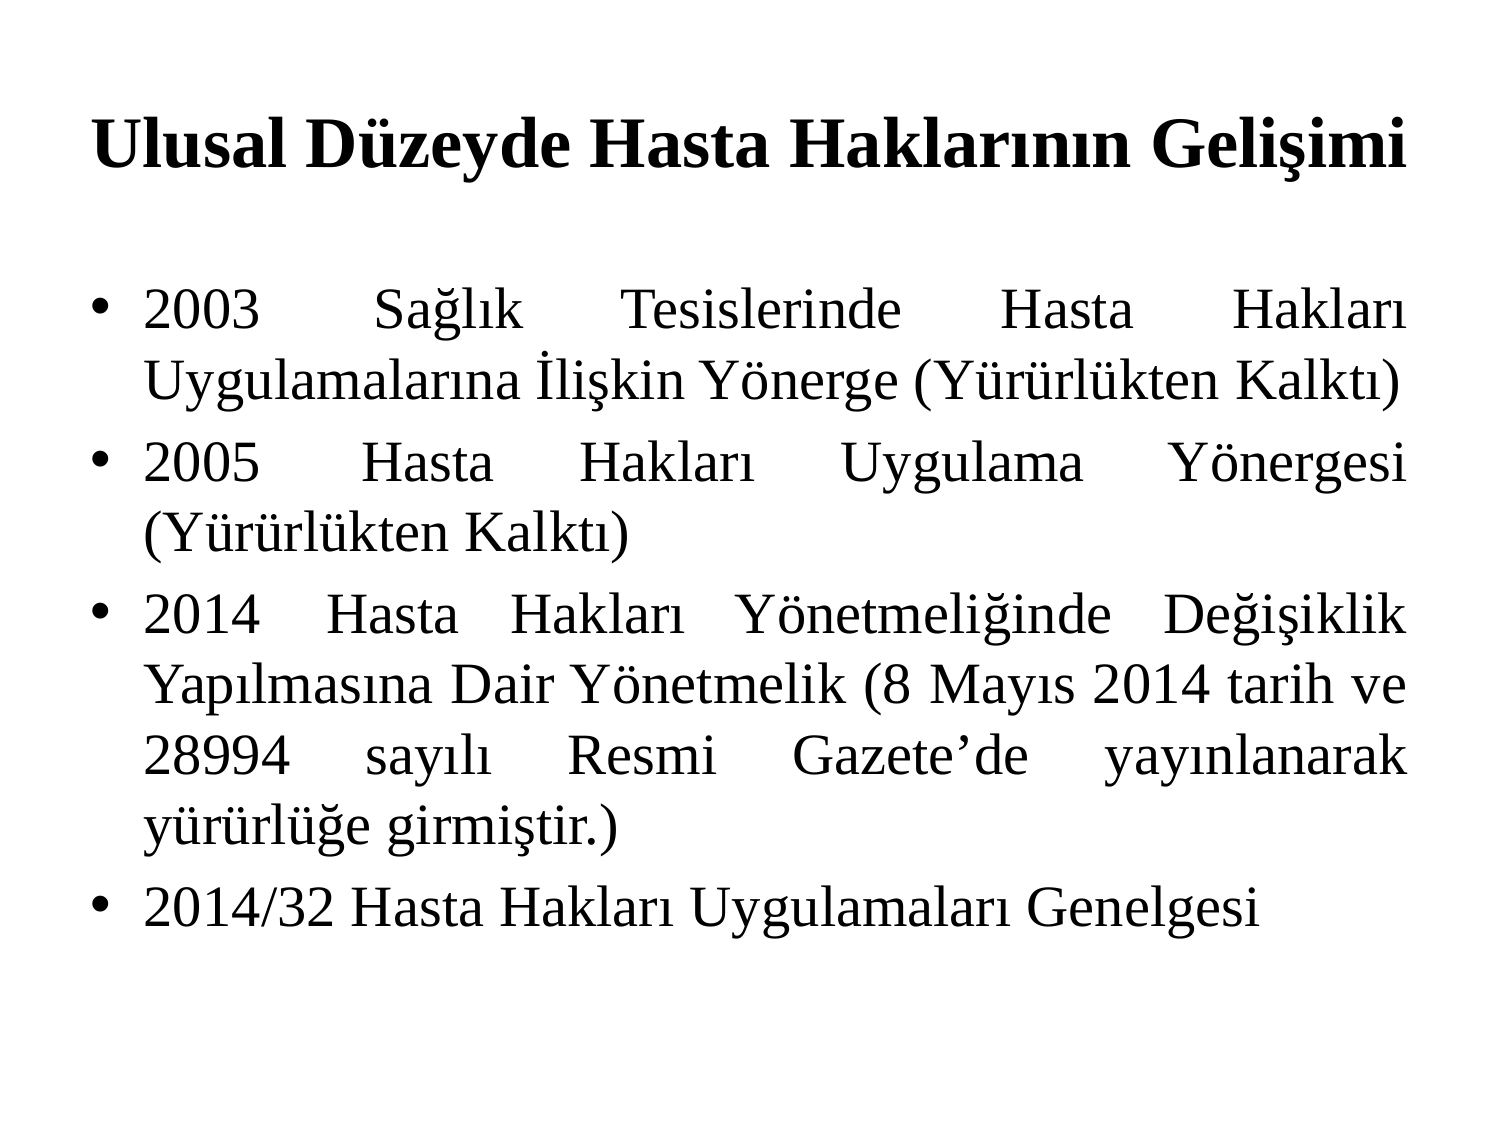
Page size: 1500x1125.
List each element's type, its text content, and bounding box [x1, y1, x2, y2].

list 2003 Sağlık Tesislerinde Hasta Hakları Uygulamalarına İlişkin Yönerge (Yürürlükten Kalktı) 2005 Hasta Hakları Uygulama Yönergesi (Yürürlükten Kalktı) 2014 Hasta Hakları Yönetmeliğinde Değişiklik Yapılmasına Dair Yönetmelik (8 Mayıs 2014 tarih ve 28994 sayılı Resmi Gazete’de yayınlanarak yürürlüğe girmiştir.) 2014/32 Hasta Hakları Uygulamaları Genelgesi [75, 262, 1425, 1005]
title Ulusal Düzeyde Hasta Haklarının Gelişimi [75, 45, 1425, 233]
